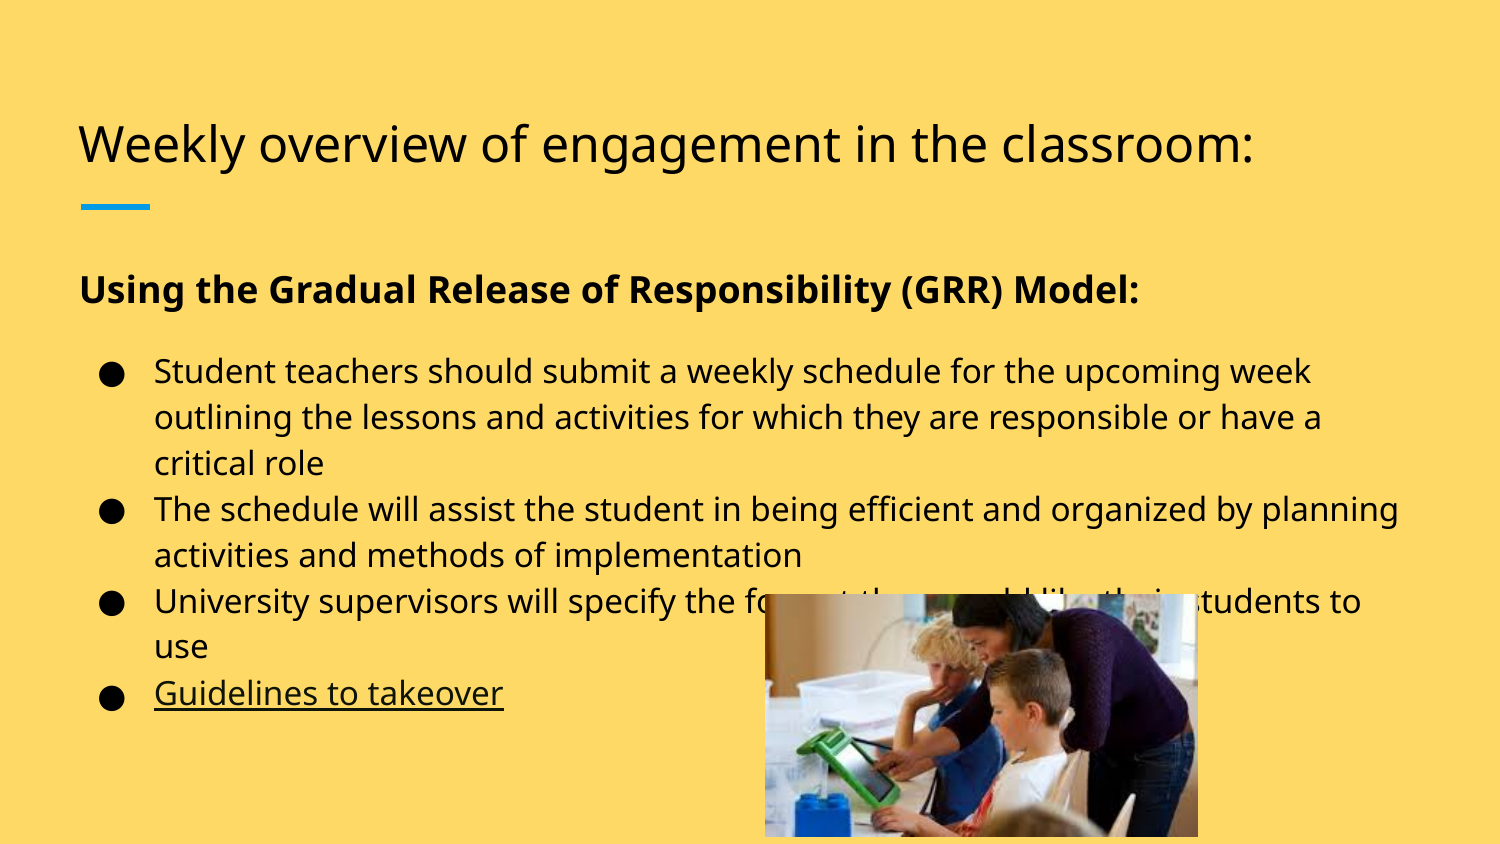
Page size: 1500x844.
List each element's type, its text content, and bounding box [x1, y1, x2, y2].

list Using the Gradual Release of Responsibility (GRR) Model: Student teachers should submit a weekly schedule for the upcoming week outlining the lessons and activities for which they are responsible or have a critical role The schedule will assist the student in being efficient and organized by planning activities and methods of implementation University supervisors will specify the format they would like their students to use Guidelines to takeover [63, 244, 1437, 750]
picture [764, 594, 1198, 837]
title Weekly overview of engagement in the classroom: [63, 75, 1437, 188]
